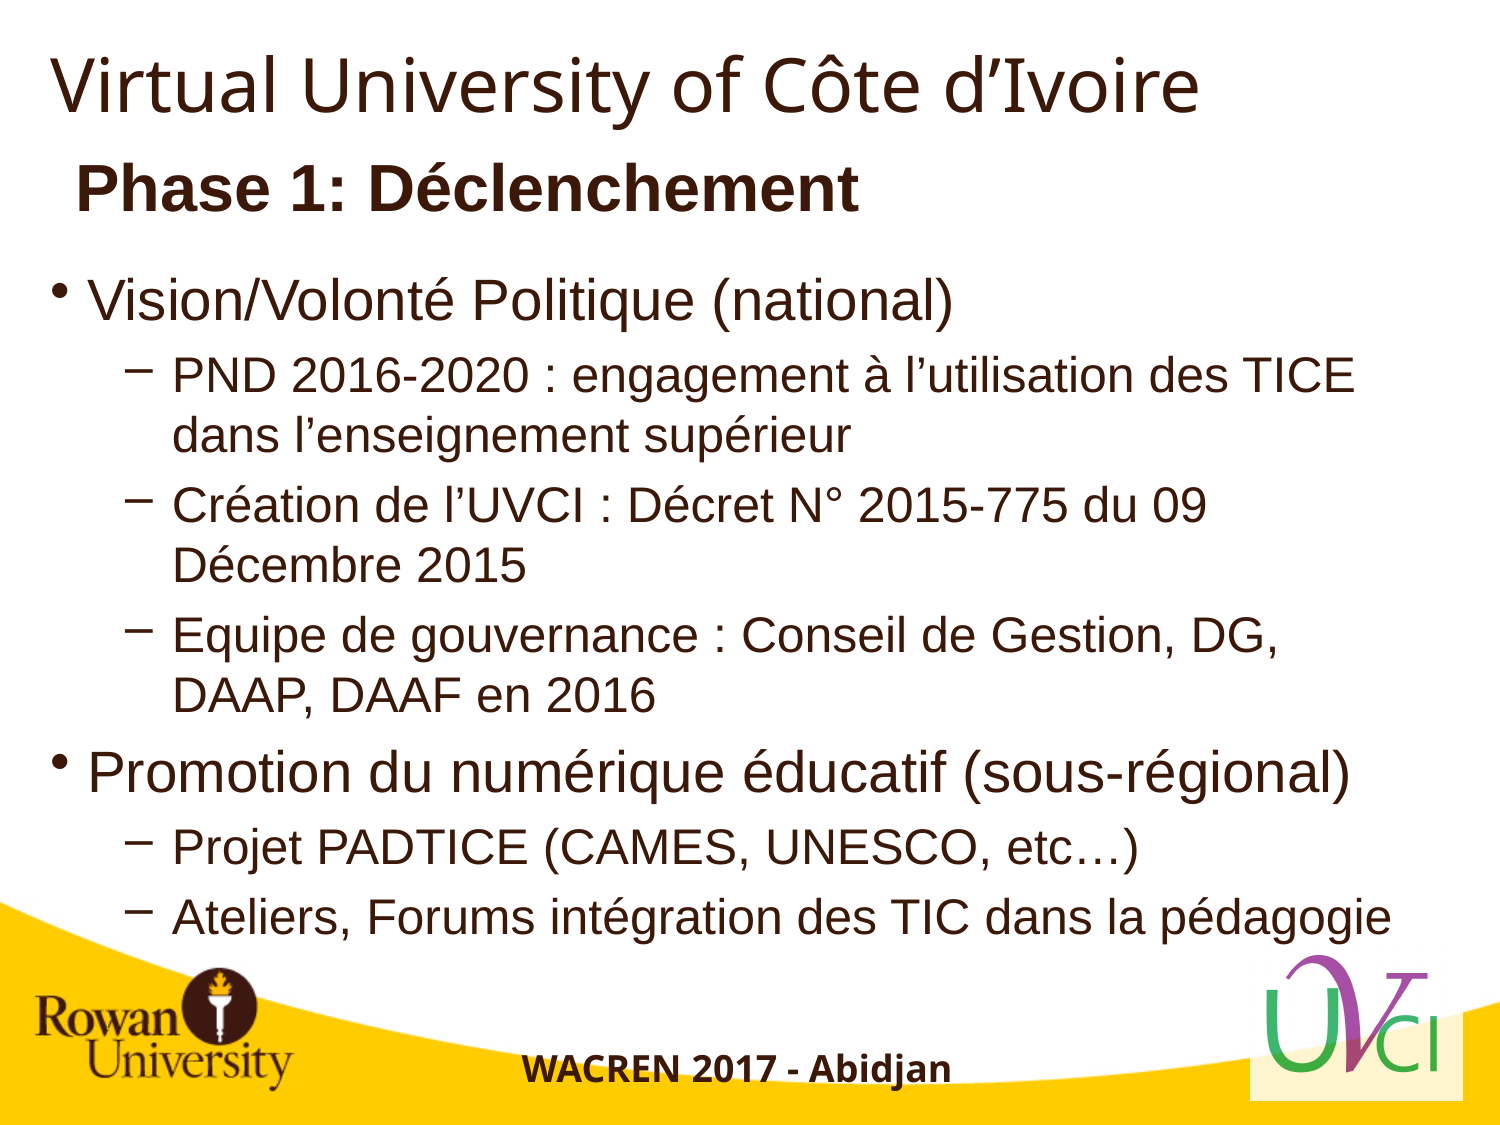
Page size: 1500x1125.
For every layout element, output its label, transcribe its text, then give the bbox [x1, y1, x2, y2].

picture [0, 0, 1500, 1125]
title Virtual University of Côte d’Ivoire [49, 37, 1463, 138]
list Vision/Volonté Politique (national) PND 2016-2020 : engagement à l’utilisation des TICE dans l’enseignement supérieur Création de l’UVCI : Décret N° 2015-775 du 09 Décembre 2015 Equipe de gouvernance : Conseil de Gestion, DG, DAAP, DAAF en 2016 Promotion du numérique éducatif (sous-régional) Projet PADTICE (CAMES, UNESCO, etc…) Ateliers, Forums intégration des TIC dans la pédagogie [49, 262, 1438, 976]
text_box Phase 1: Déclenchement [74, 120, 888, 225]
